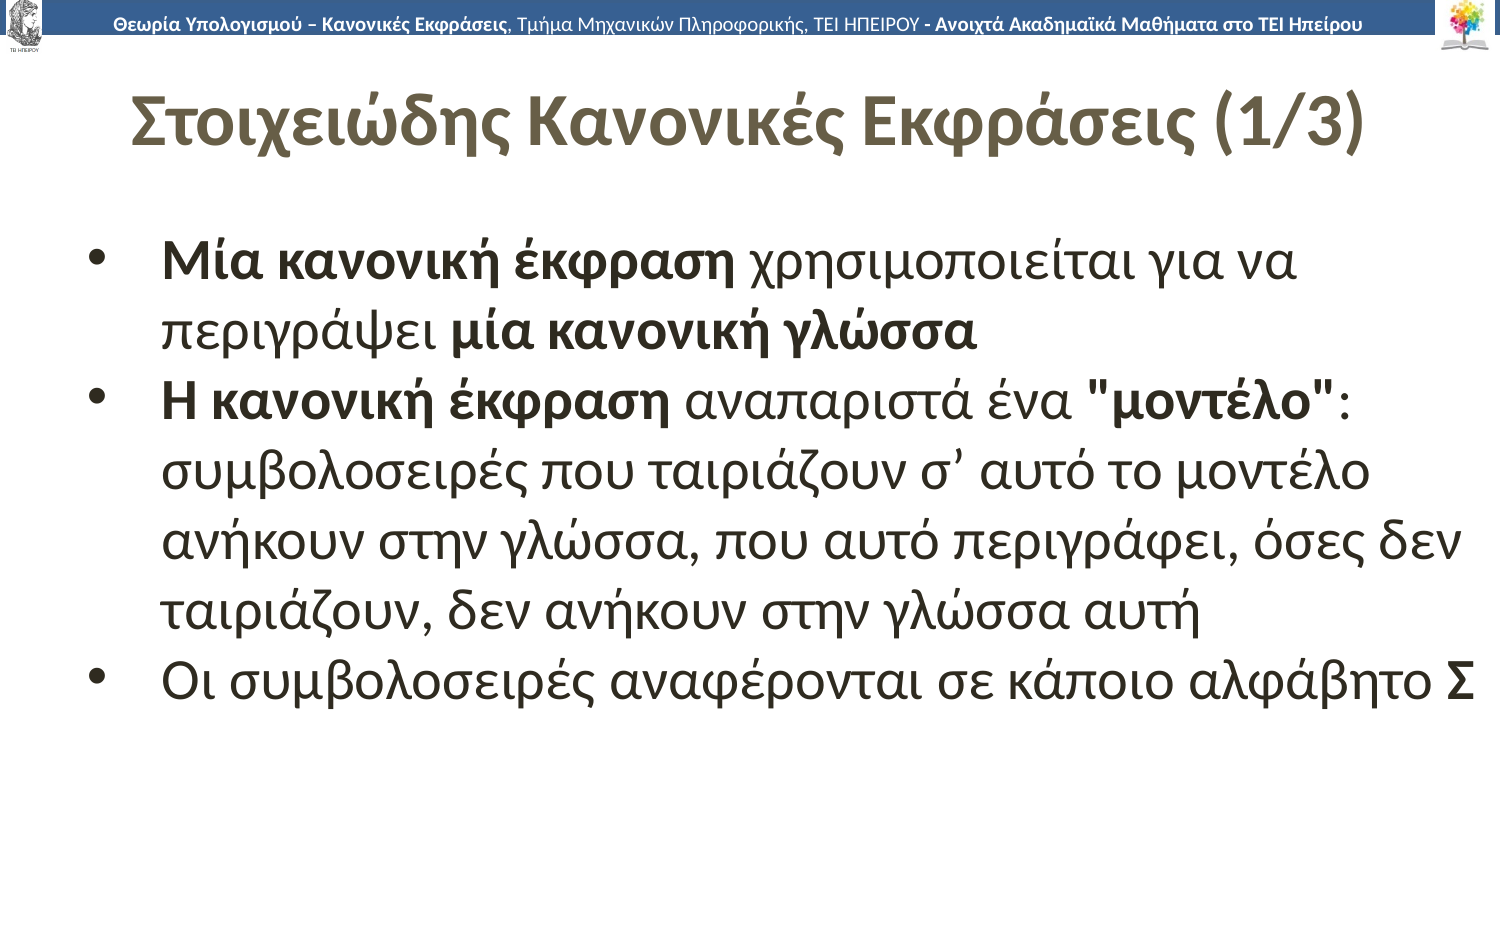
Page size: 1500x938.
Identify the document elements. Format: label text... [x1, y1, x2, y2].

title Στοιχειώδης Κανονικές Εκφράσεις (1/3) [75, 37, 1425, 194]
list Μία κανονική έκφραση χρησιμοποιείται για να περιγράψει μία κανονική γλώσσα Η κανονική έκφραση αναπαριστά ένα "μοντέλο": συμβολοσειρές που ταιριάζουν σ’ αυτό το μοντέλο ανήκουν στην γλώσσα, που αυτό περιγράφει, όσες δεν ταιριάζουν, δεν ανήκουν στην γλώσσα αυτή Οι συμβολοσειρές αναφέρονται σε κάποιο αλφάβητο Σ [71, 213, 1500, 846]
picture [6, 0, 42, 54]
picture [1435, 0, 1495, 52]
